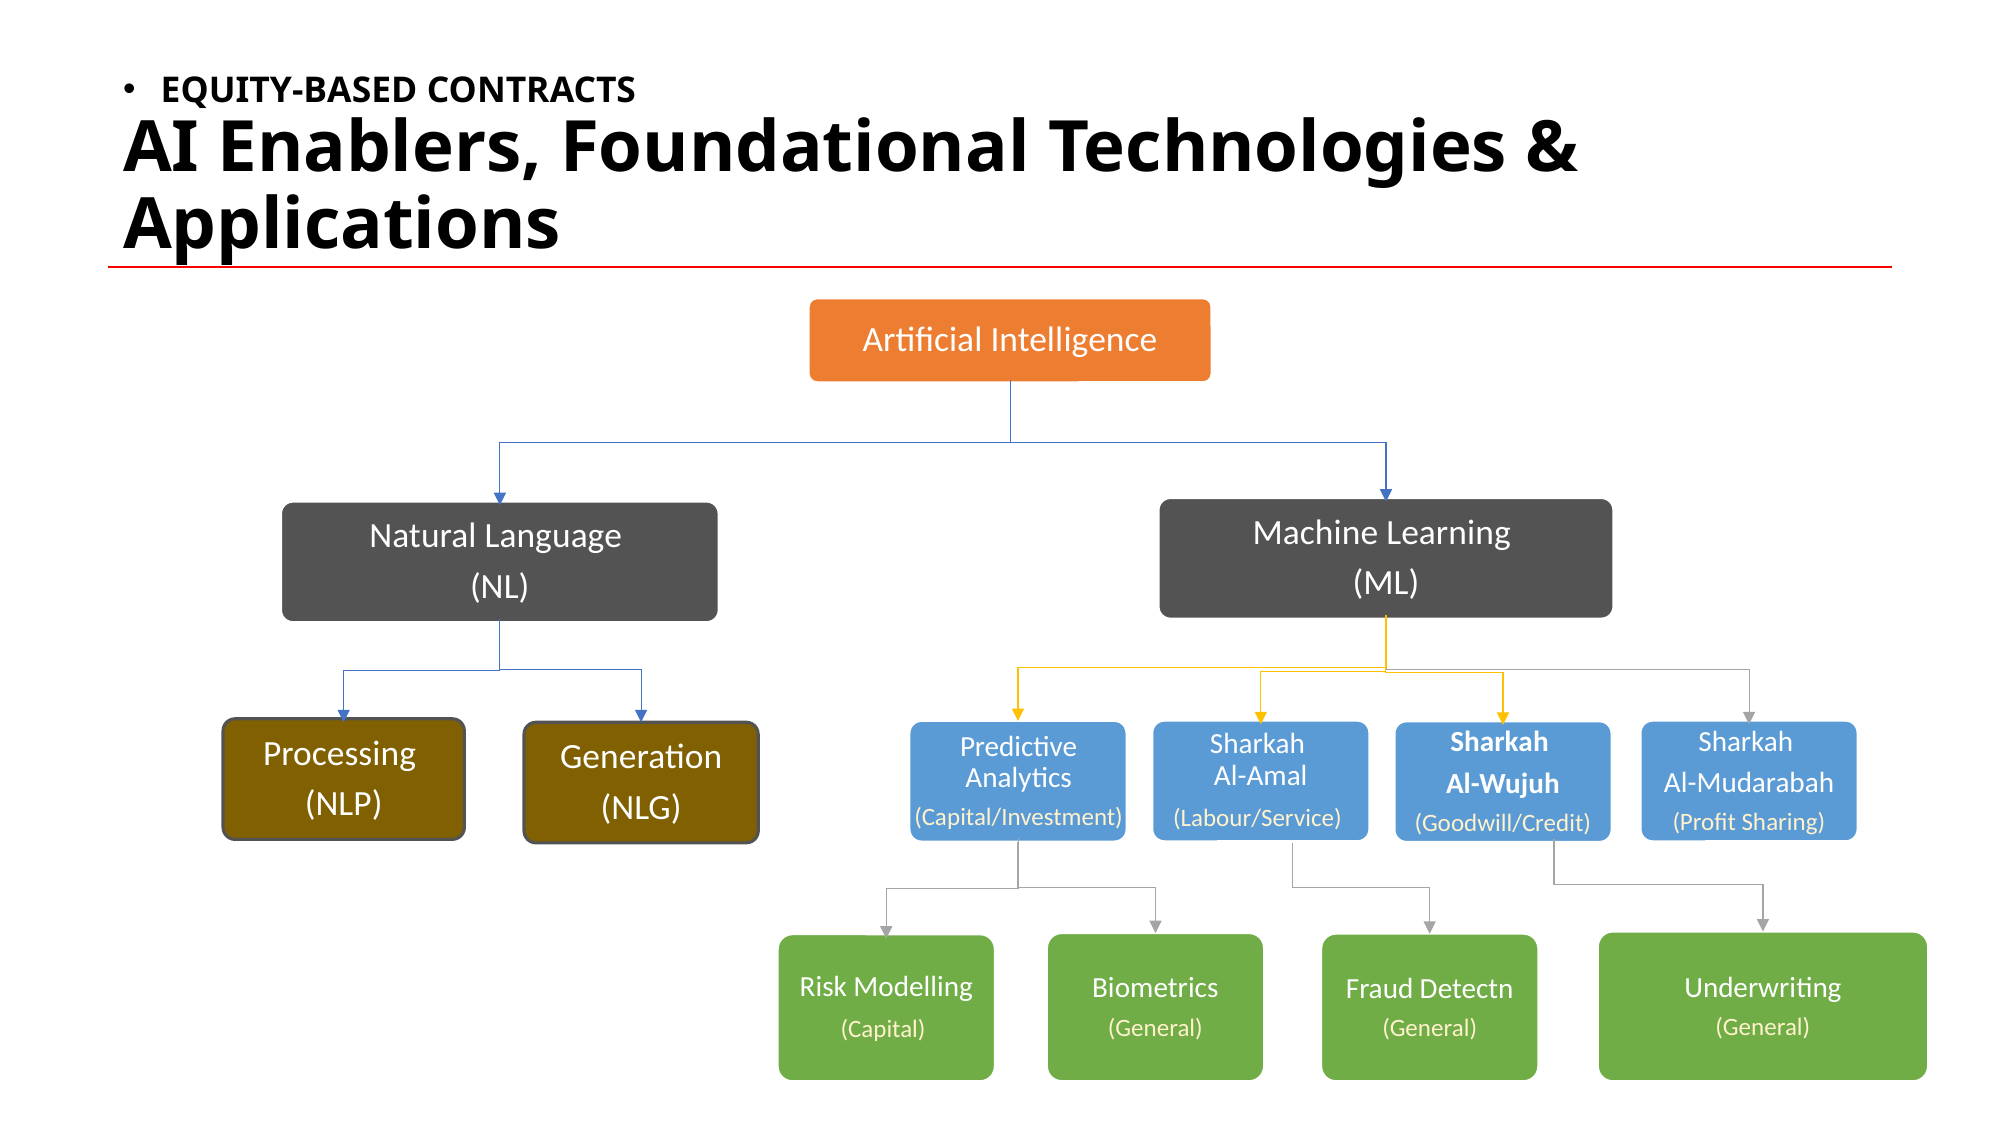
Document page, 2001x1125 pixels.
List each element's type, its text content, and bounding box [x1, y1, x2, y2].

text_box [1386, 615, 1858, 839]
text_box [907, 615, 1386, 842]
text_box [222, 618, 499, 840]
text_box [808, 298, 1212, 382]
list EQUITY-BASED CONTRACTS [108, 71, 1628, 113]
title AI Enablers, Foundational Technologies & Applications [108, 149, 1750, 226]
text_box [281, 379, 1011, 623]
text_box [1019, 841, 1264, 1082]
picture [1658, 981, 1935, 1096]
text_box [1292, 842, 1539, 1082]
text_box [1011, 382, 1614, 615]
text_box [1554, 839, 1929, 1082]
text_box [777, 838, 1019, 1082]
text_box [1386, 618, 1612, 842]
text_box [499, 618, 759, 843]
